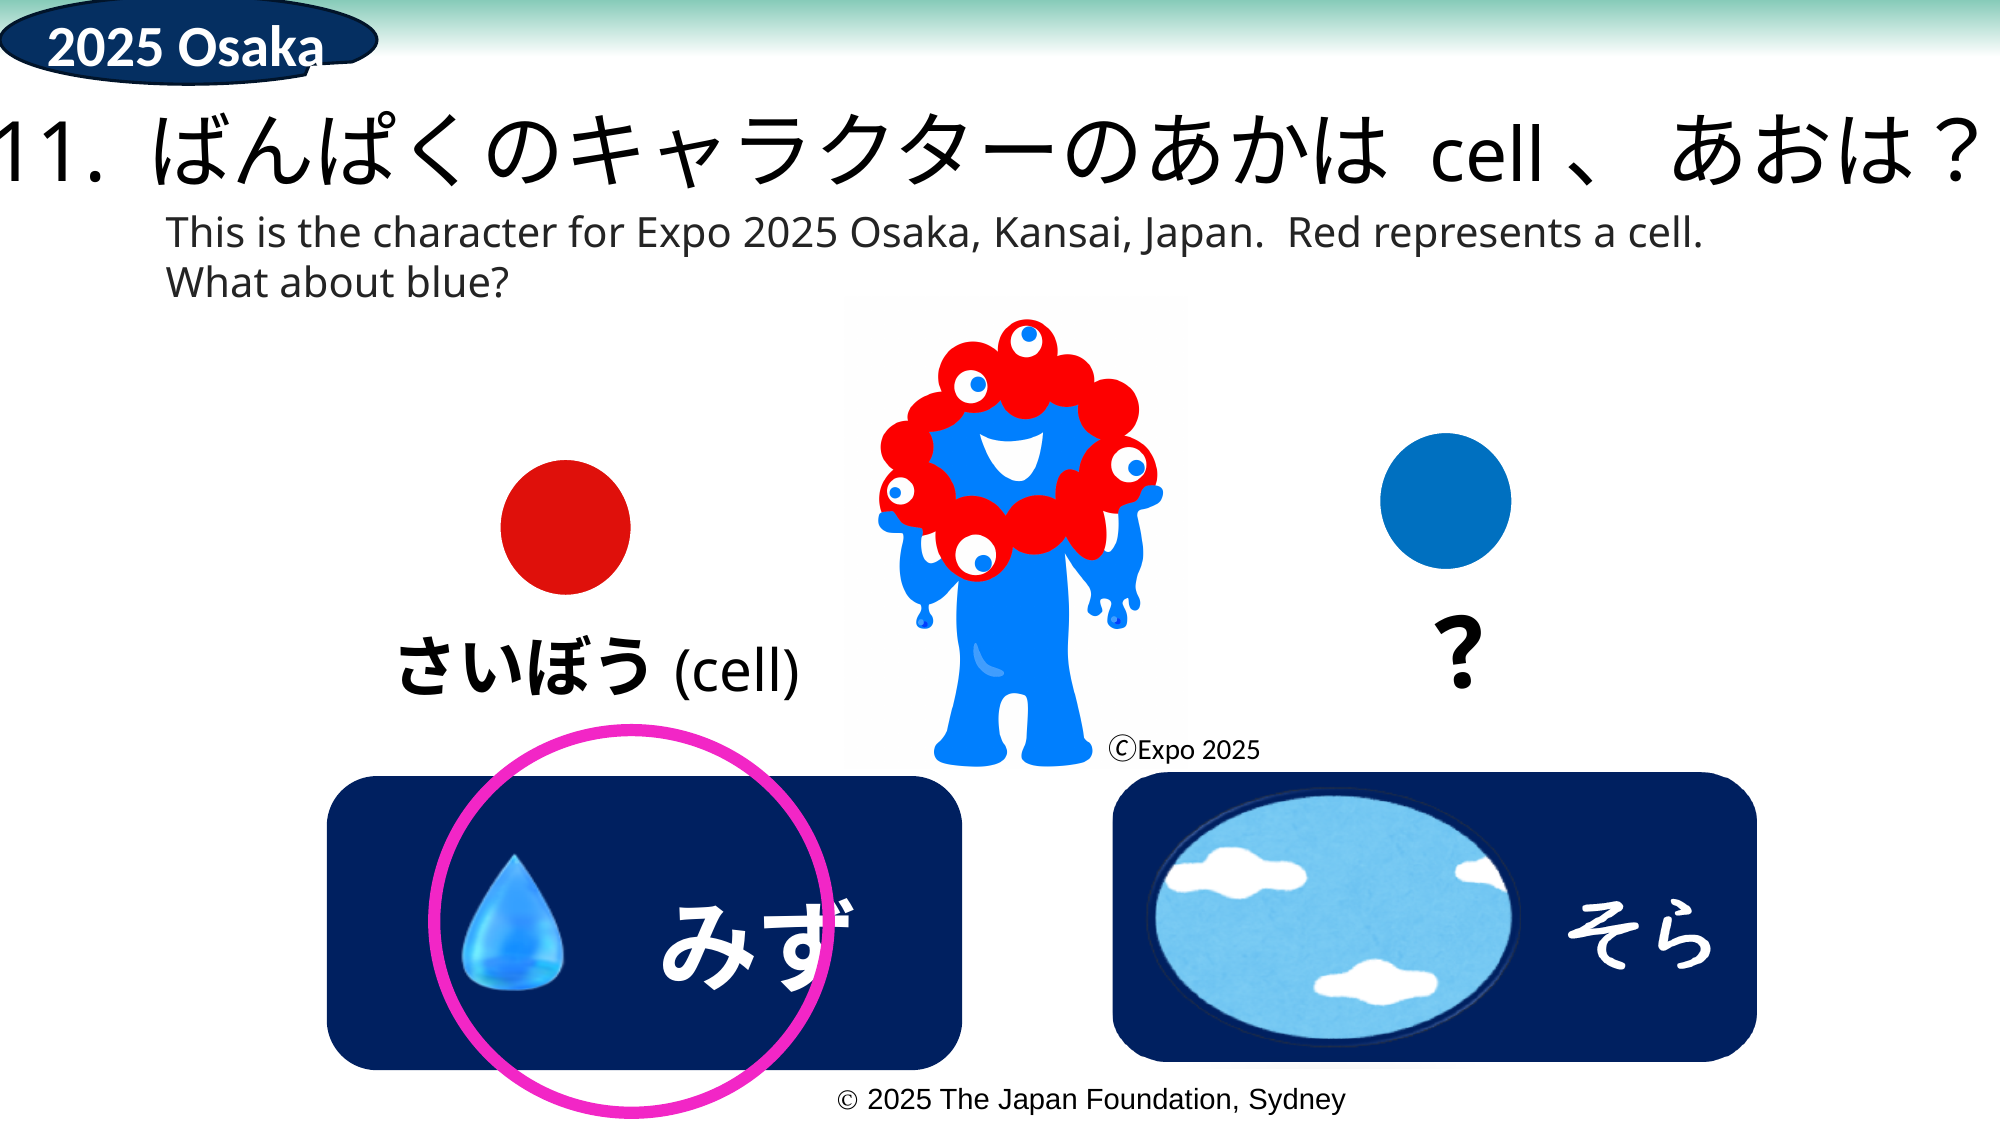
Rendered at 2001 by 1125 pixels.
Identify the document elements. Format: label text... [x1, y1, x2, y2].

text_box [349, 397, 861, 777]
text_box This is the character for Expo 2025 Osaka, Kansai, Japan. Red represents a cell. What about blue? [150, 198, 1896, 314]
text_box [0, 0, 377, 87]
text_box [497, 1069, 766, 1119]
picture [1112, 772, 1779, 1069]
text_box Ⓒ 2025 The Japan Foundation, Sydney [472, 1072, 1711, 1123]
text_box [844, 296, 1282, 774]
text_box 11. ばんぱくのキャラクターのあかは cell、 あおは？ [0, 90, 2000, 305]
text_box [328, 777, 961, 1069]
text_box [1282, 391, 1675, 750]
